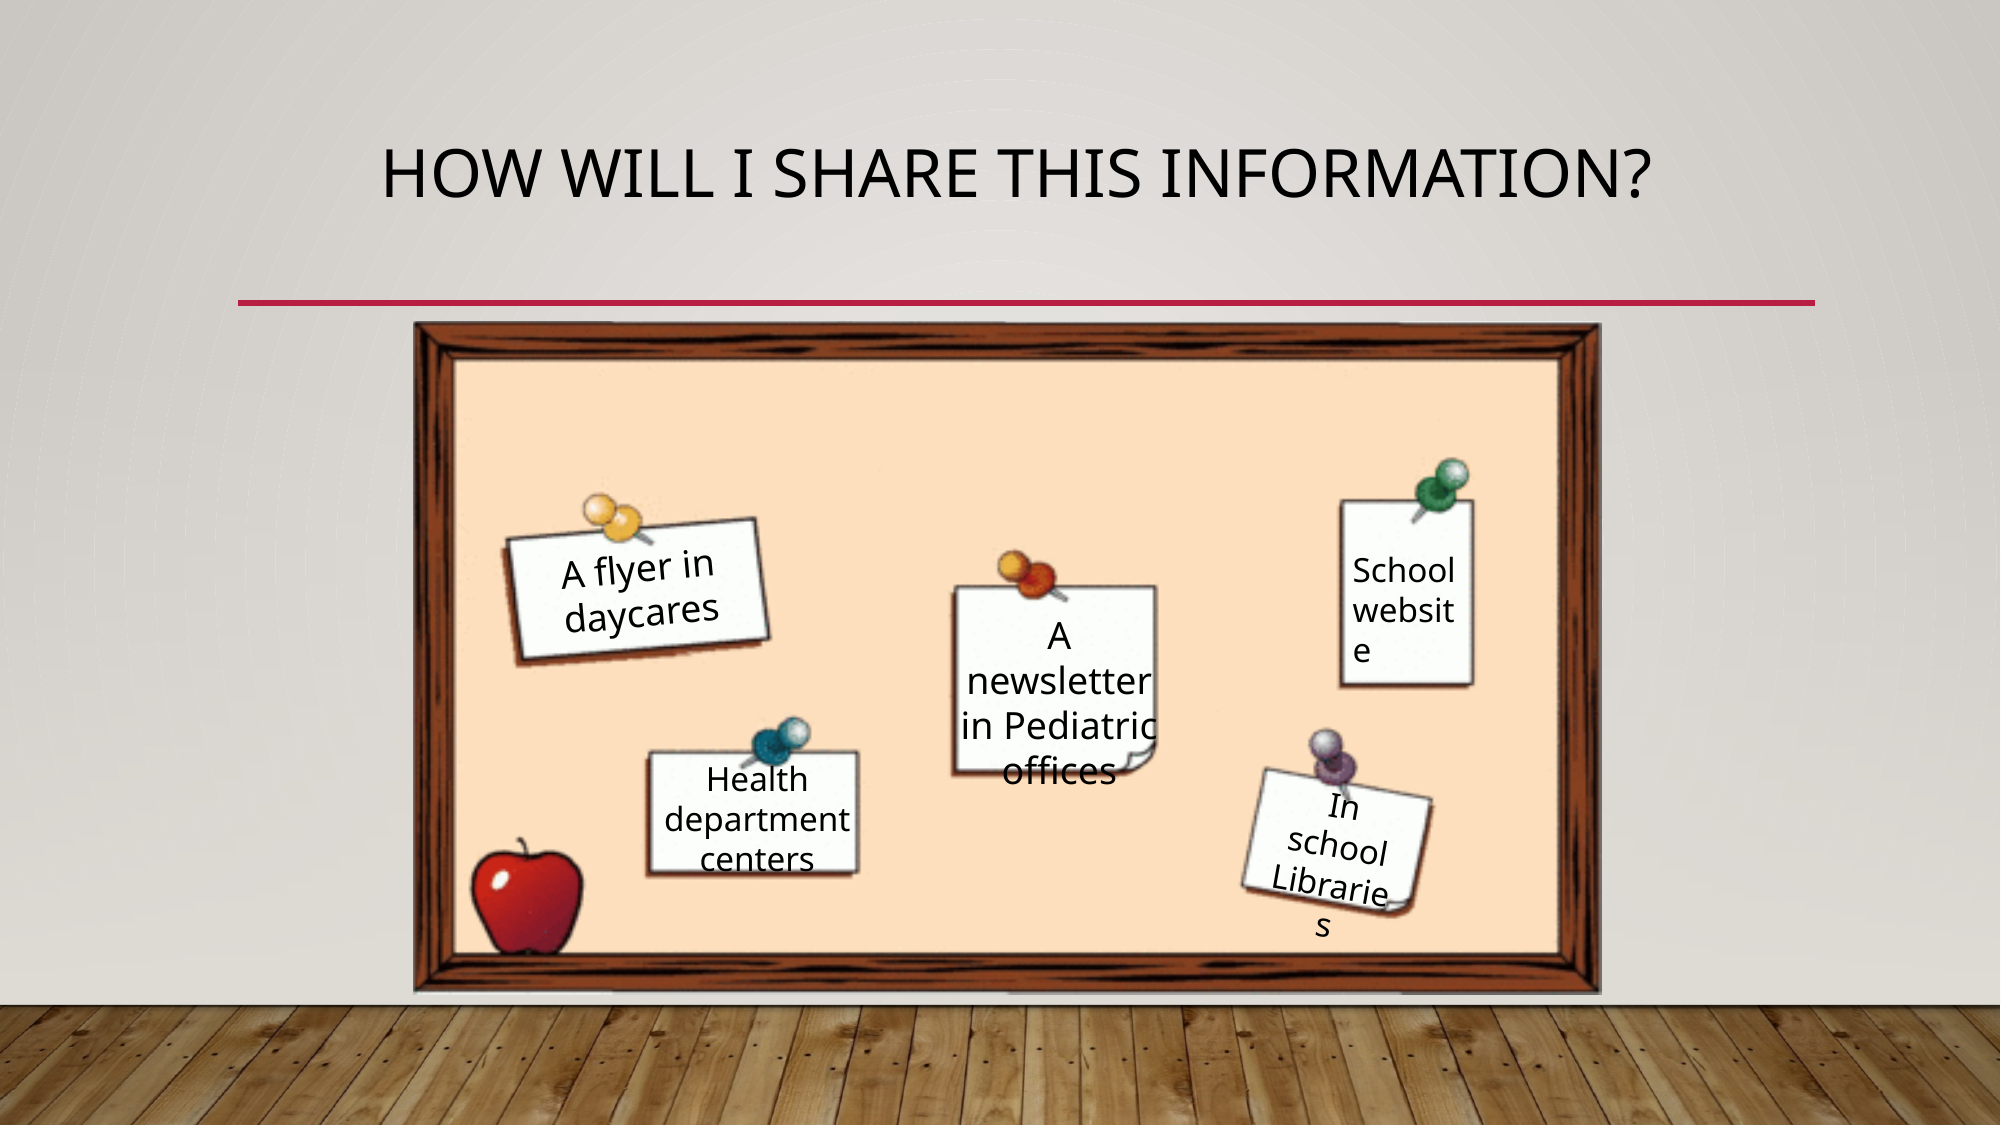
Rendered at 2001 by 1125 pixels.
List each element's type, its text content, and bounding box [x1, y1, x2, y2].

title How will I share this information? [238, 131, 1814, 305]
picture [413, 321, 1603, 995]
picture [0, 1005, 2000, 1125]
